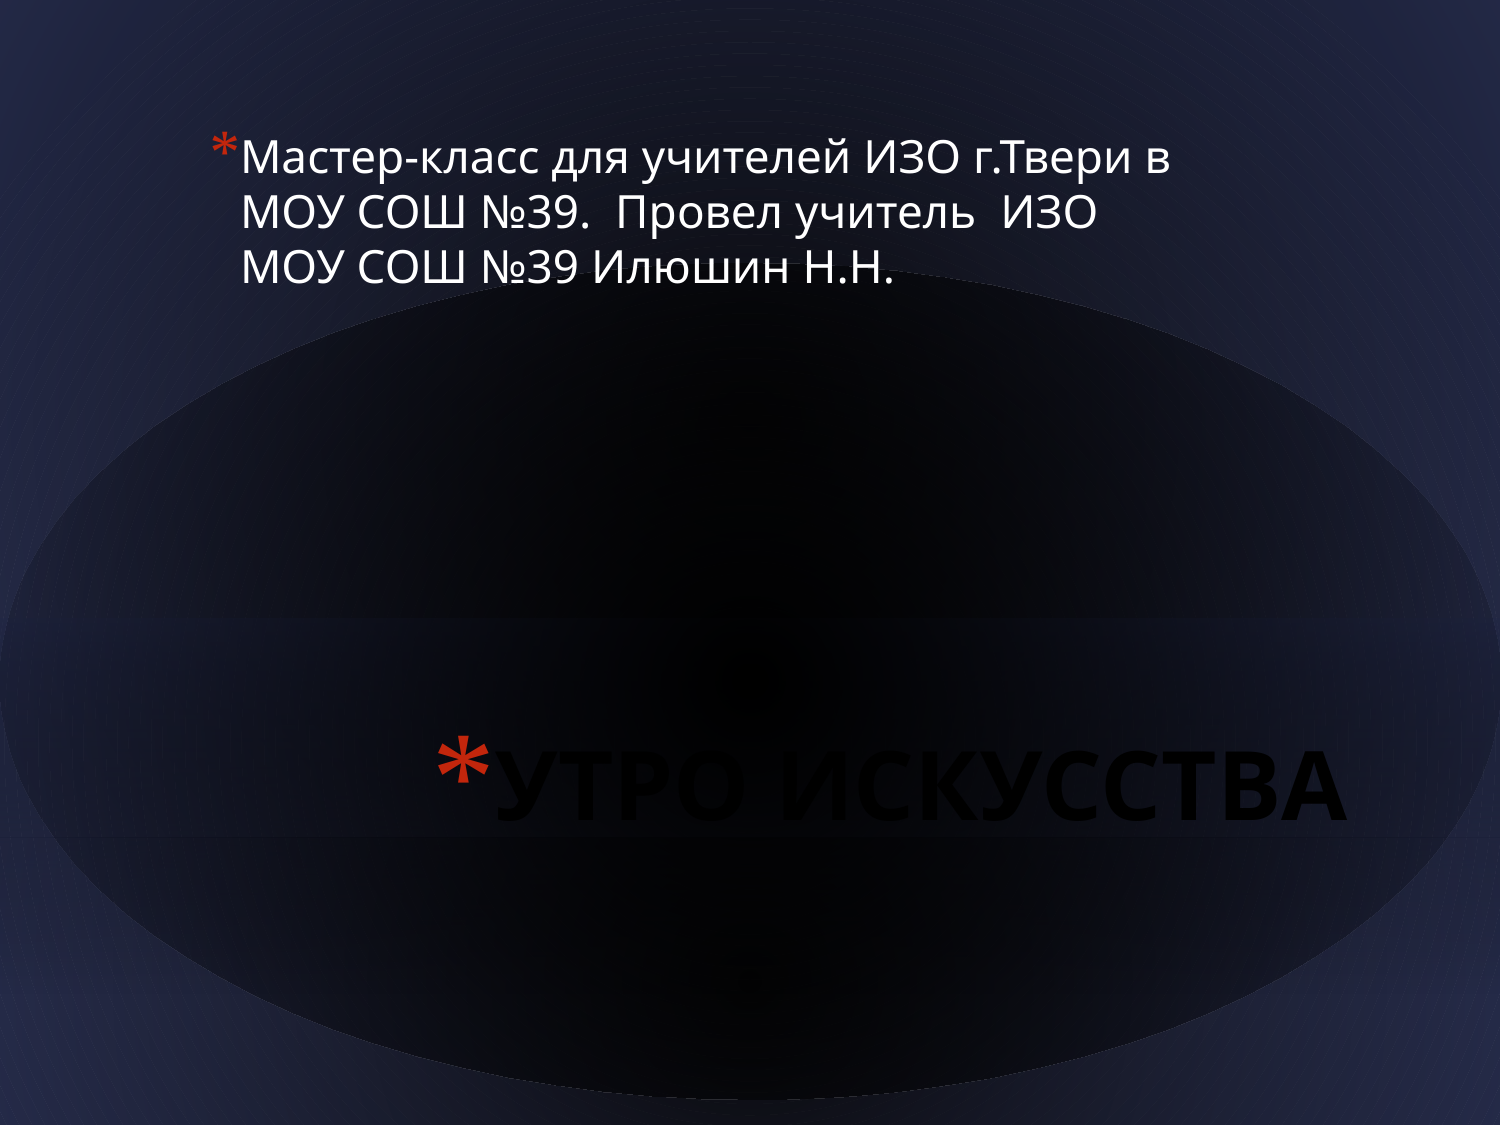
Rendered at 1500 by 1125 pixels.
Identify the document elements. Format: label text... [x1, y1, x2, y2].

list Мастер-класс для учителей ИЗО г.Твери в МОУ СОШ №39. Провел учитель ИЗО МОУ СОШ №39 Илюшин Н.Н. [187, 120, 1238, 690]
title УТРО ИСКУССТВА [294, 717, 1363, 905]
